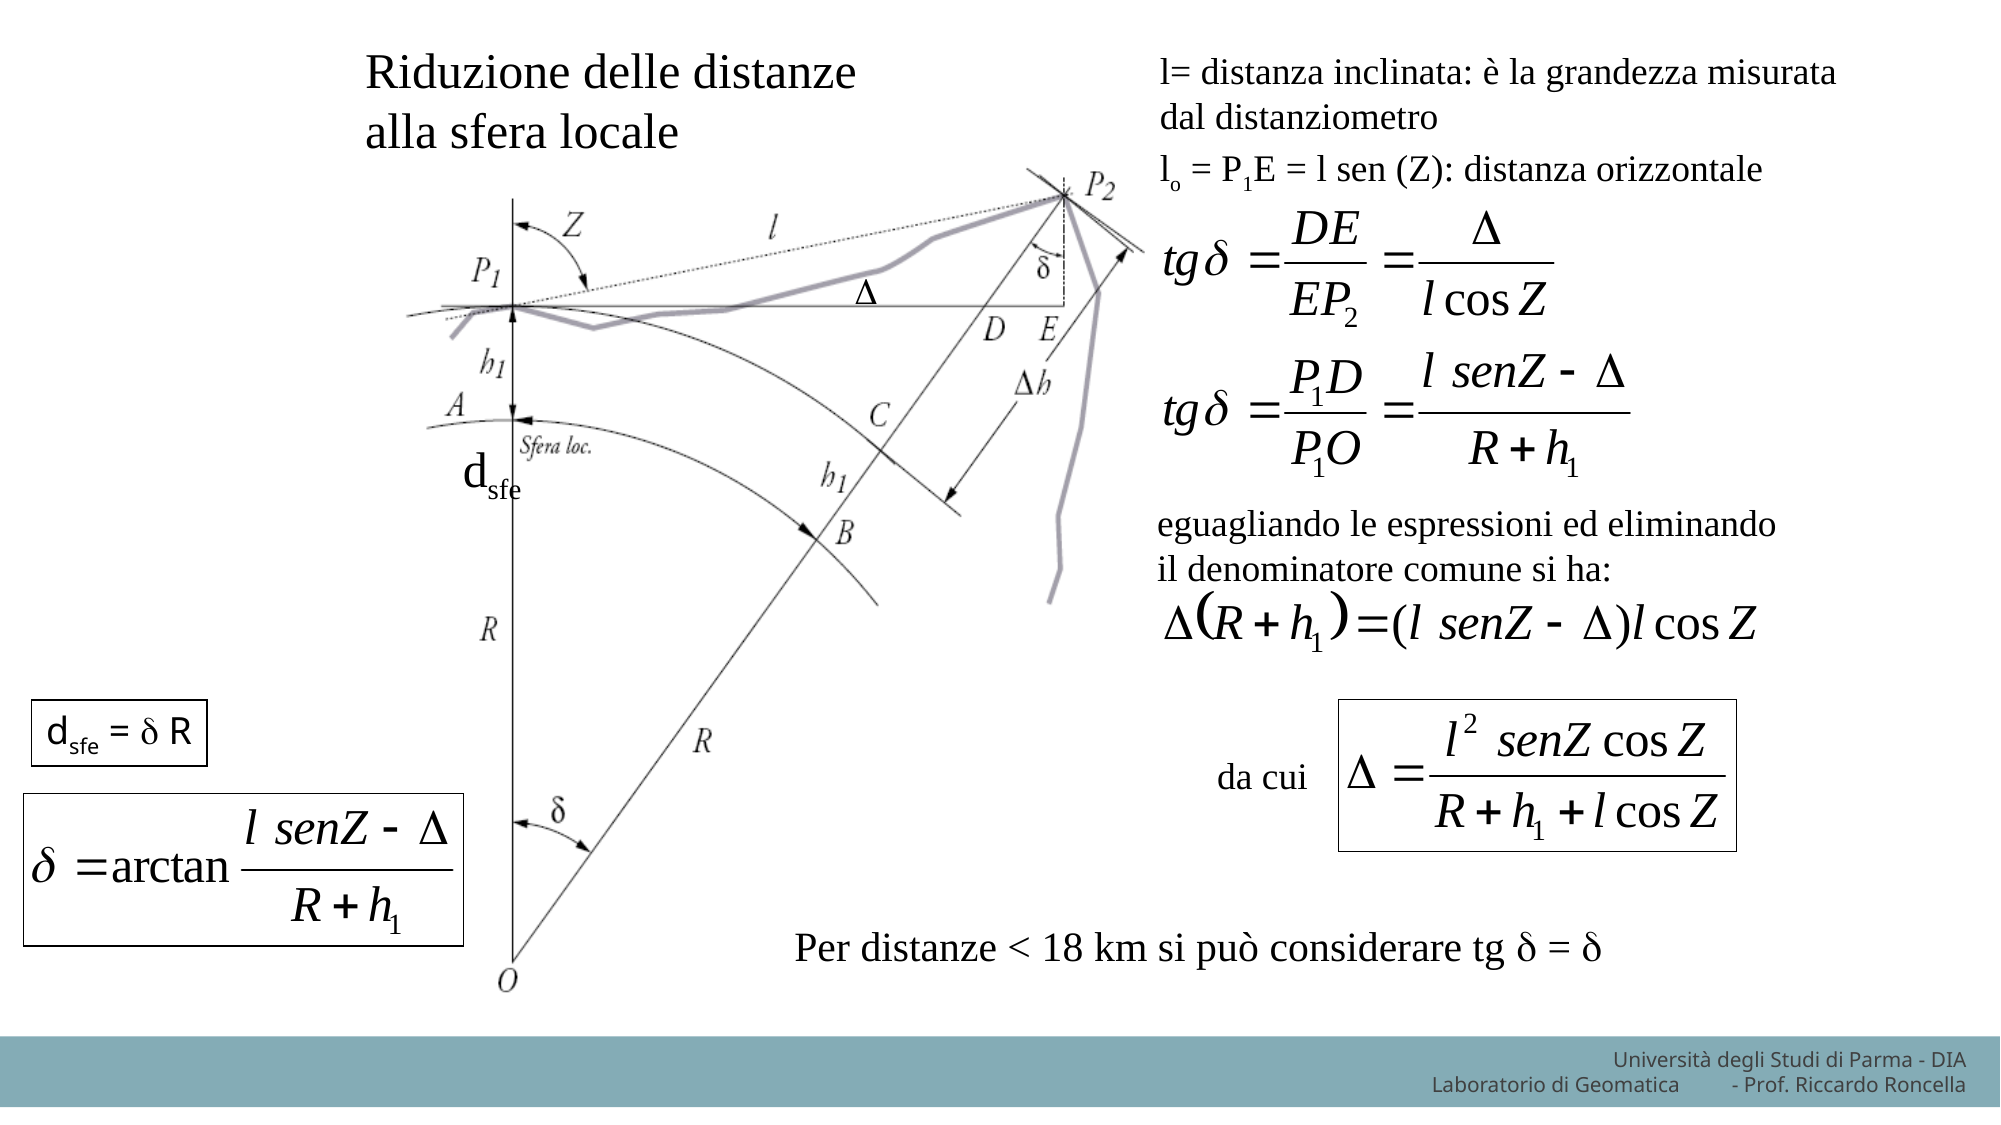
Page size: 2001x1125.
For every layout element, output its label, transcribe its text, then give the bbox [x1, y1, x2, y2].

text_box lo = P1E = l sen (Z): distanza orizzontale [1145, 137, 1884, 203]
picture [356, 146, 1171, 1007]
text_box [24, 794, 463, 946]
text_box dsfe = d R [30, 699, 208, 767]
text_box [1155, 196, 1566, 337]
text_box l= distanza inclinata: è la grandezza misurata dal distanziometro [1145, 39, 1884, 137]
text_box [1339, 700, 1736, 851]
text_box eguagliando le espressioni ed eliminando il denominatore comune si ha: [1171, 491, 1806, 597]
text_box Per distanze < 18 km si può considerare tg d = d [1171, 912, 1628, 978]
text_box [1155, 589, 1770, 670]
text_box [1155, 337, 1641, 489]
text_box da cui [1202, 744, 1338, 805]
text_box Riduzione delle distanze alla sfera locale [350, 31, 883, 166]
